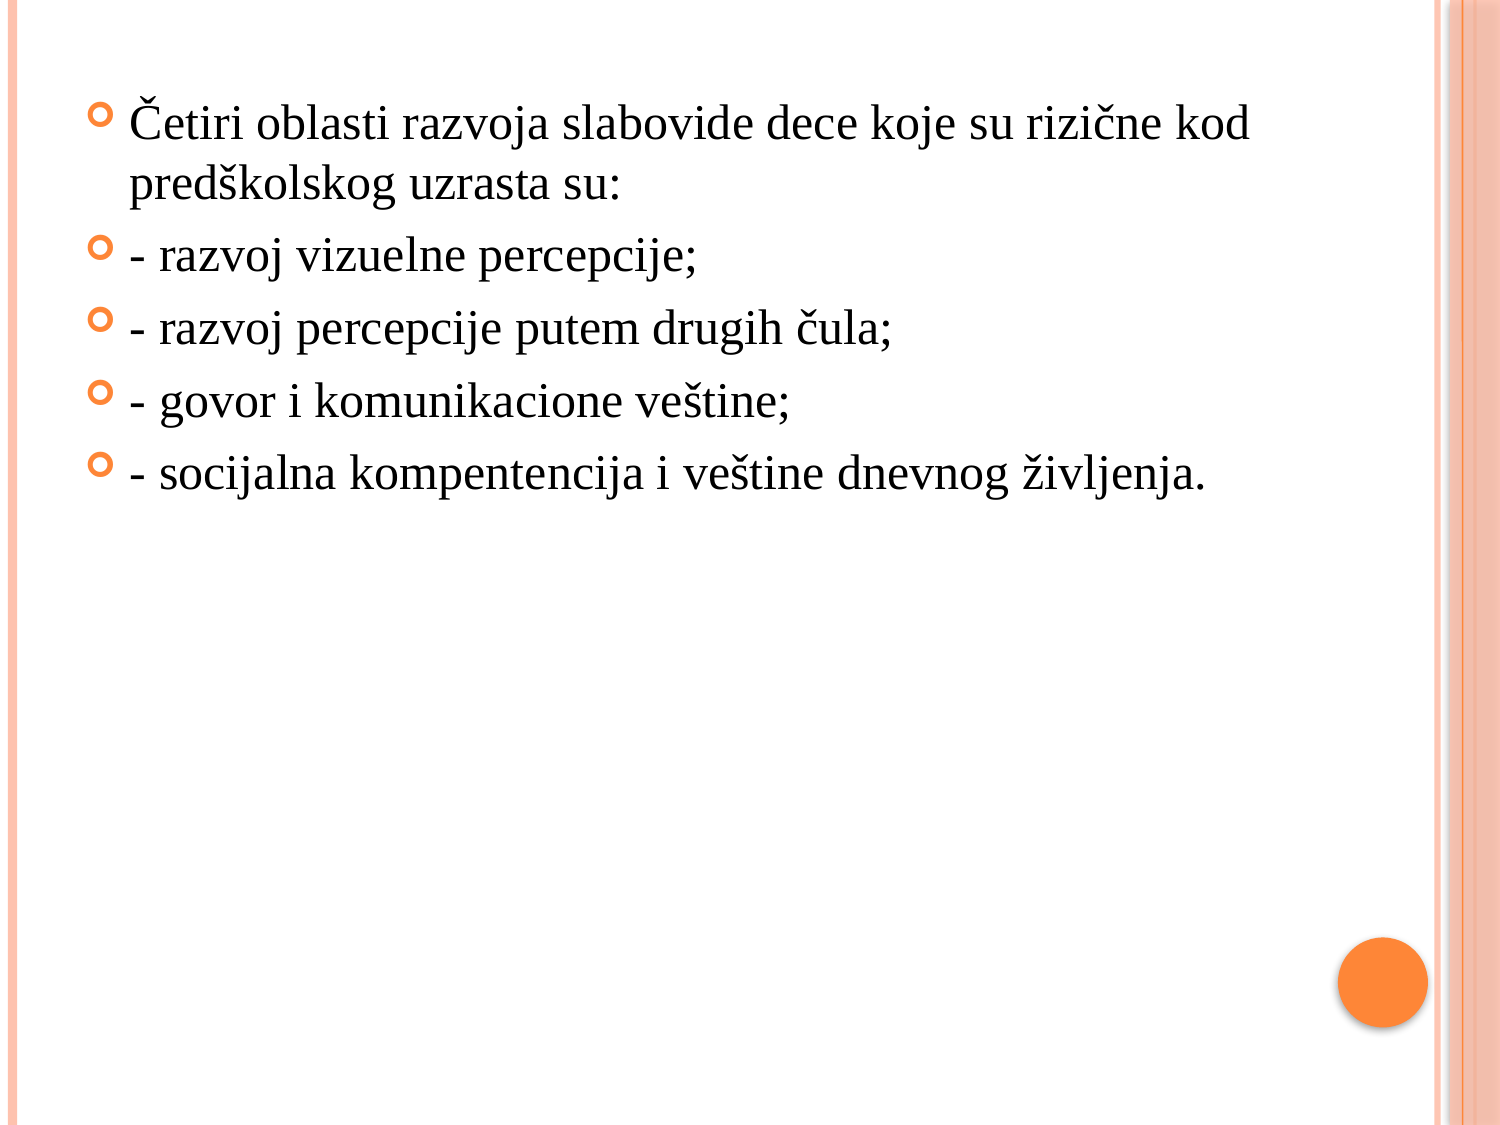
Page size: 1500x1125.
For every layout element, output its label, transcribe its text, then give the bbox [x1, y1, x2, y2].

list Četiri oblasti razvoja slabovide dece koje su rizične kod predškolskog uzrasta su: - razvoj vizuelne percepcije; - razvoj percepcije putem drugih čula; - govor i komunikacione veštine; - socijalna kompentencija i veštine dnevnog življenja. [70, 82, 1300, 1062]
